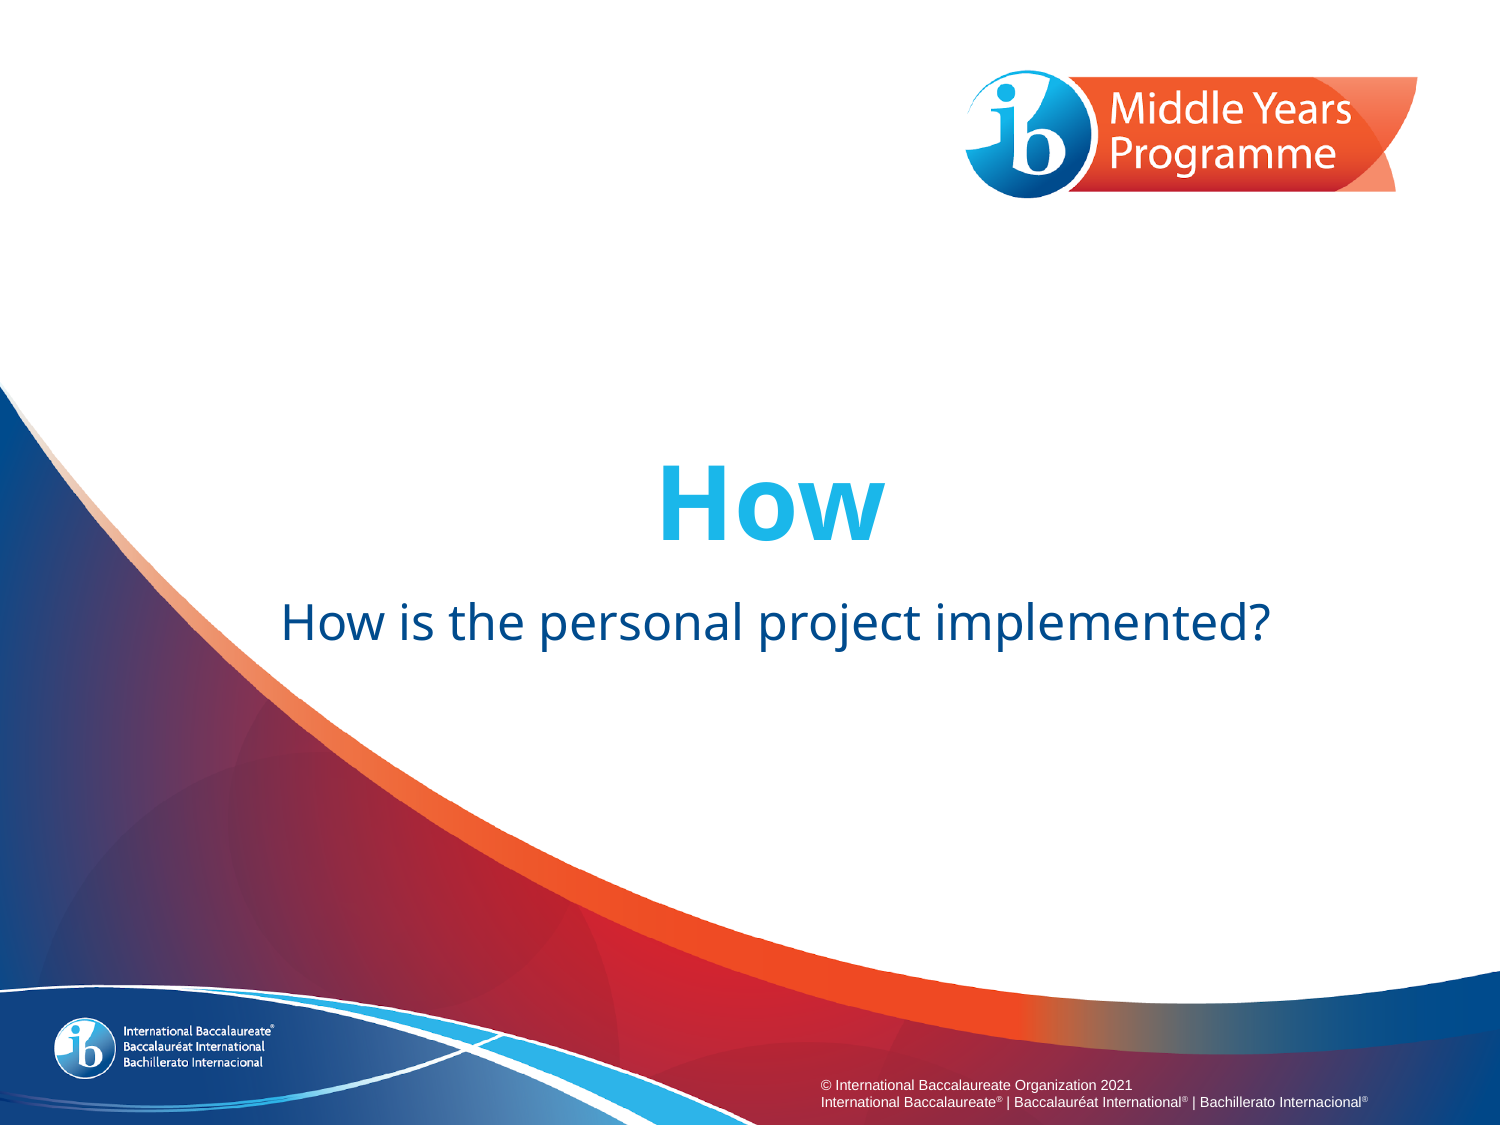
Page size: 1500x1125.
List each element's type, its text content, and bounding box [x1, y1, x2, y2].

picture [0, 0, 1500, 1125]
title How [124, 224, 1418, 561]
subtitle How is the personal project implemented? [123, 590, 1418, 863]
